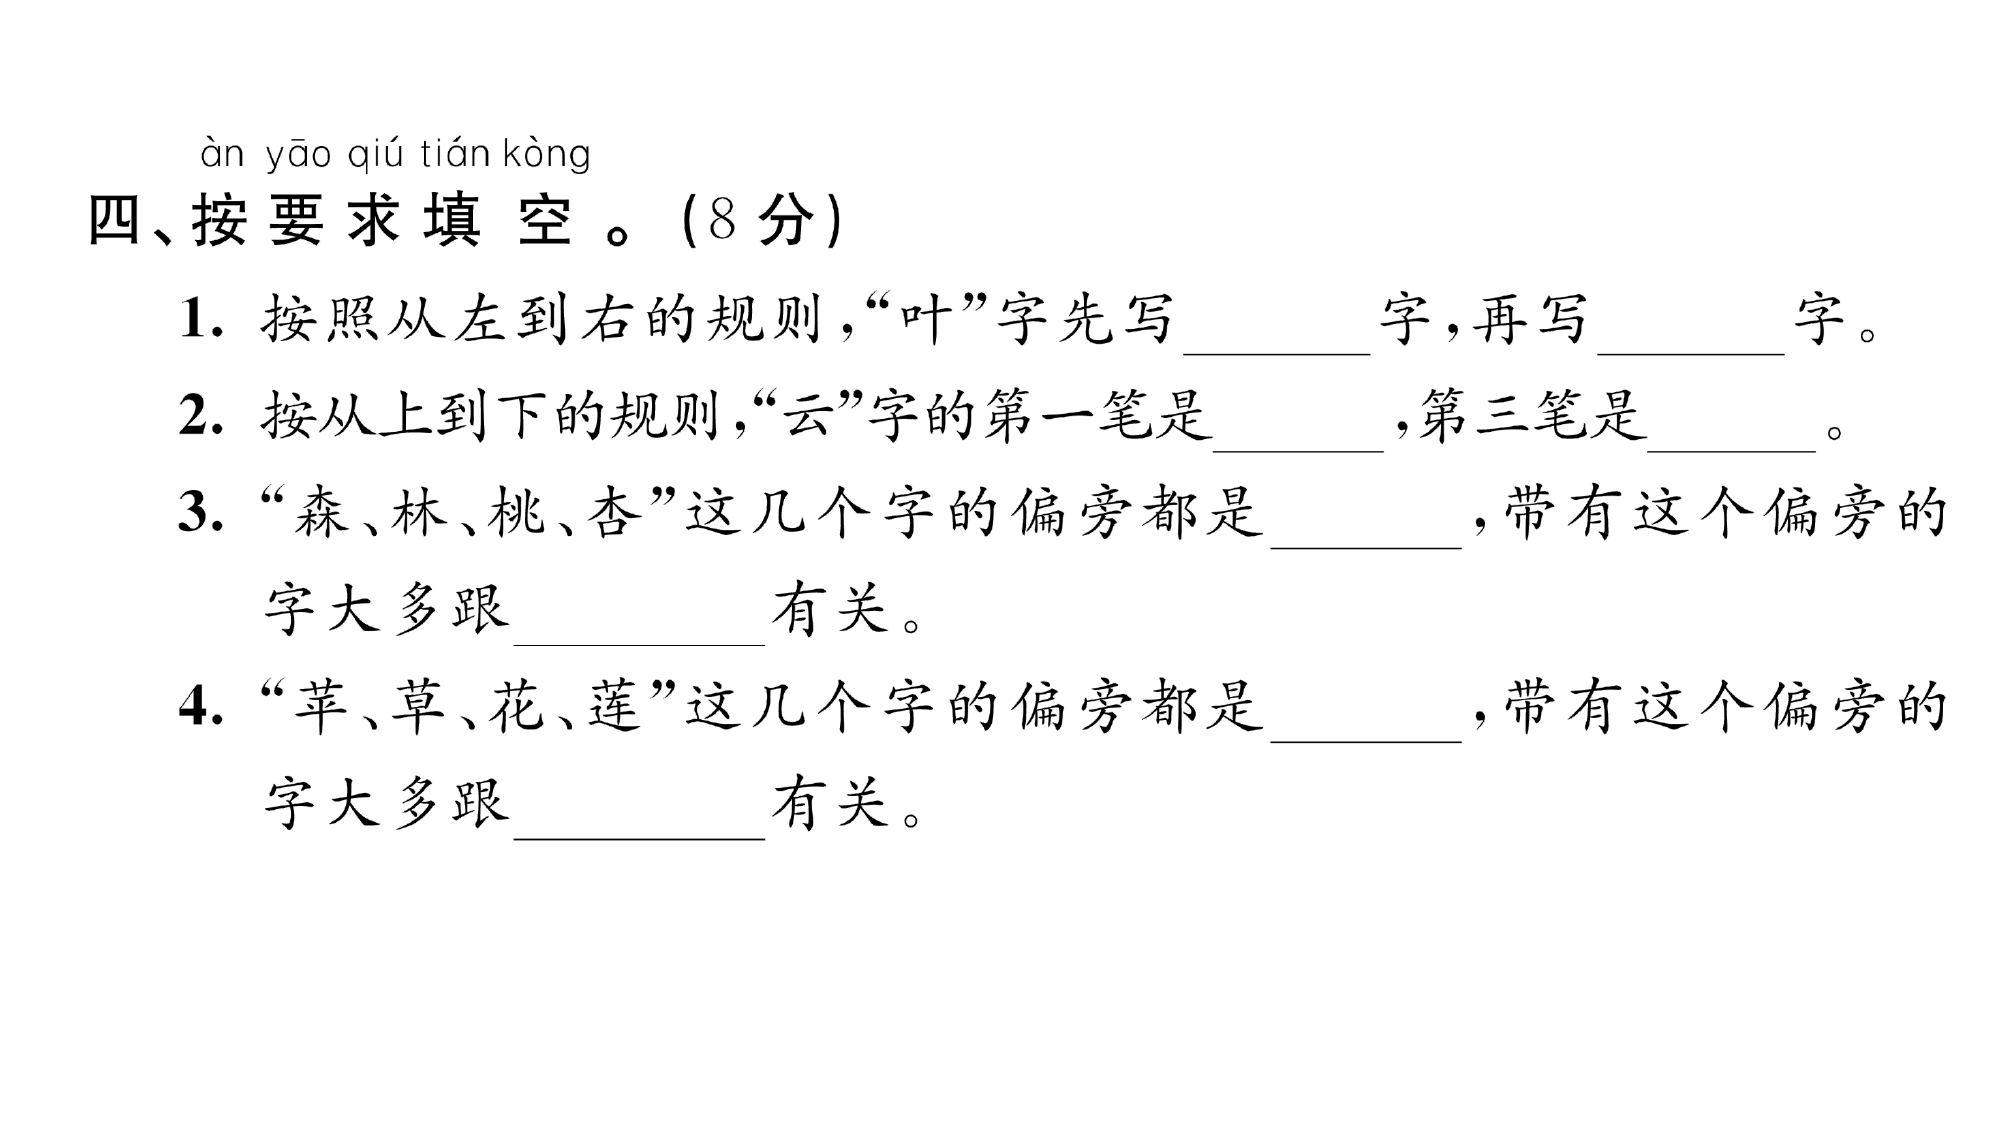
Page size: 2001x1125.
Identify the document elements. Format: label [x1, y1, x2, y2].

picture [88, 118, 1979, 853]
